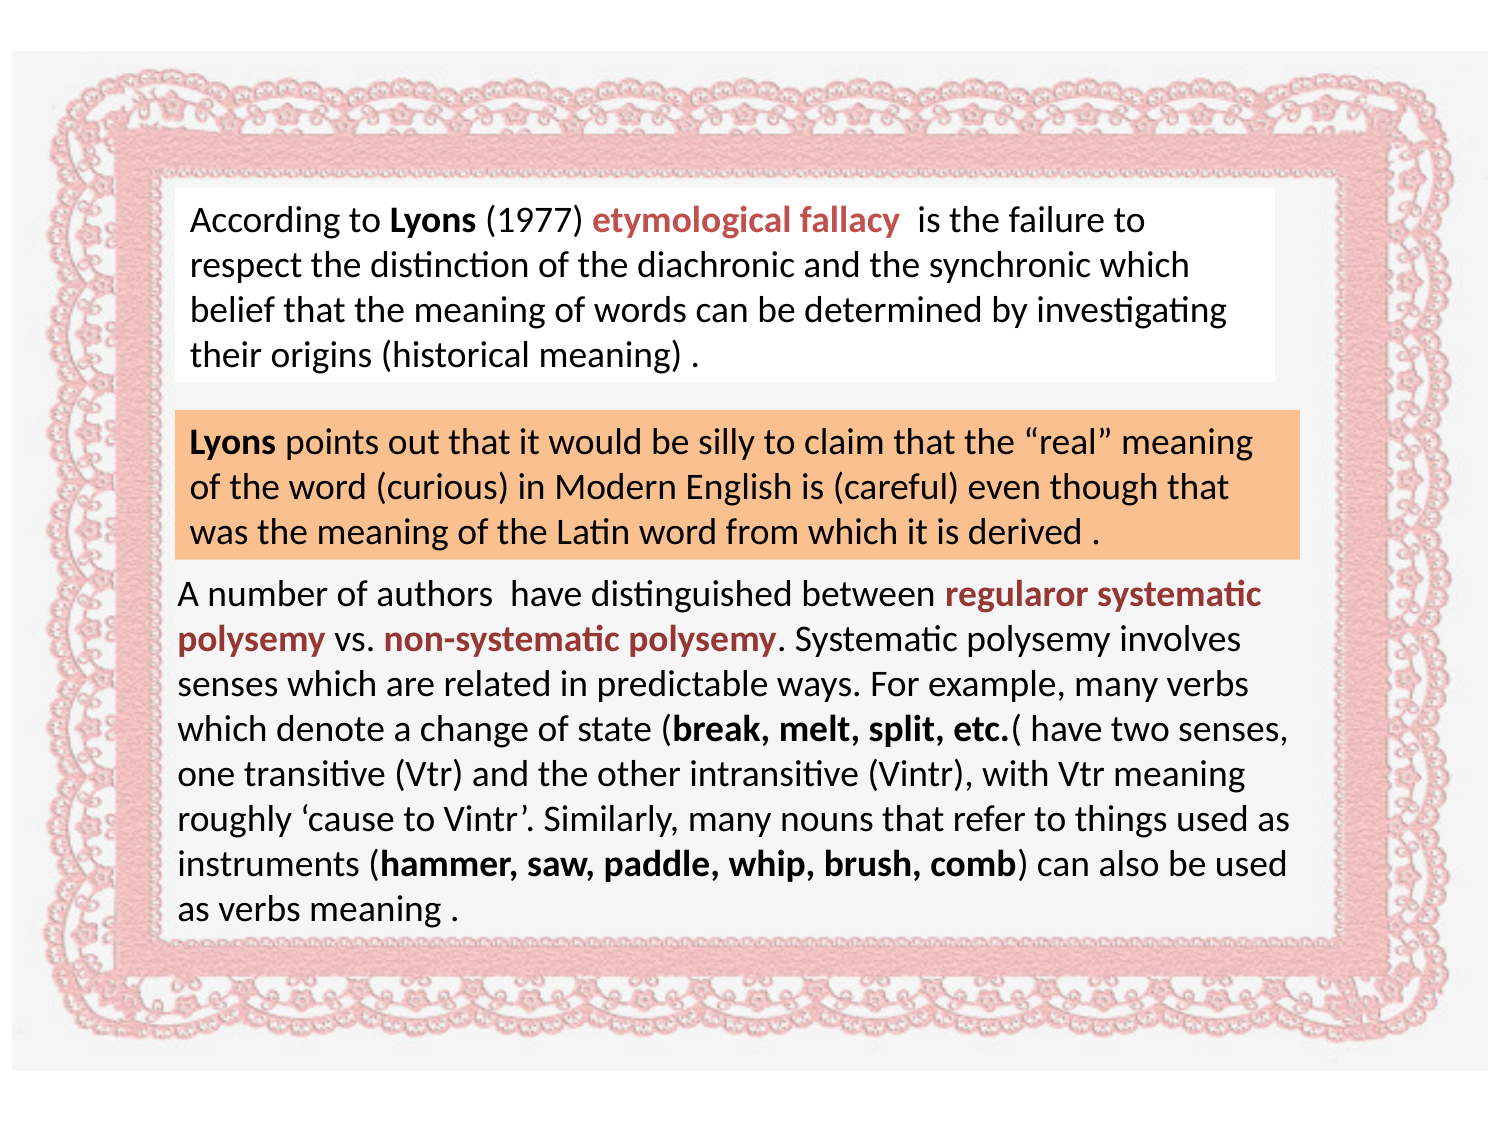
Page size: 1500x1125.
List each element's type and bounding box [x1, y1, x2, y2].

picture [12, 51, 1488, 1071]
